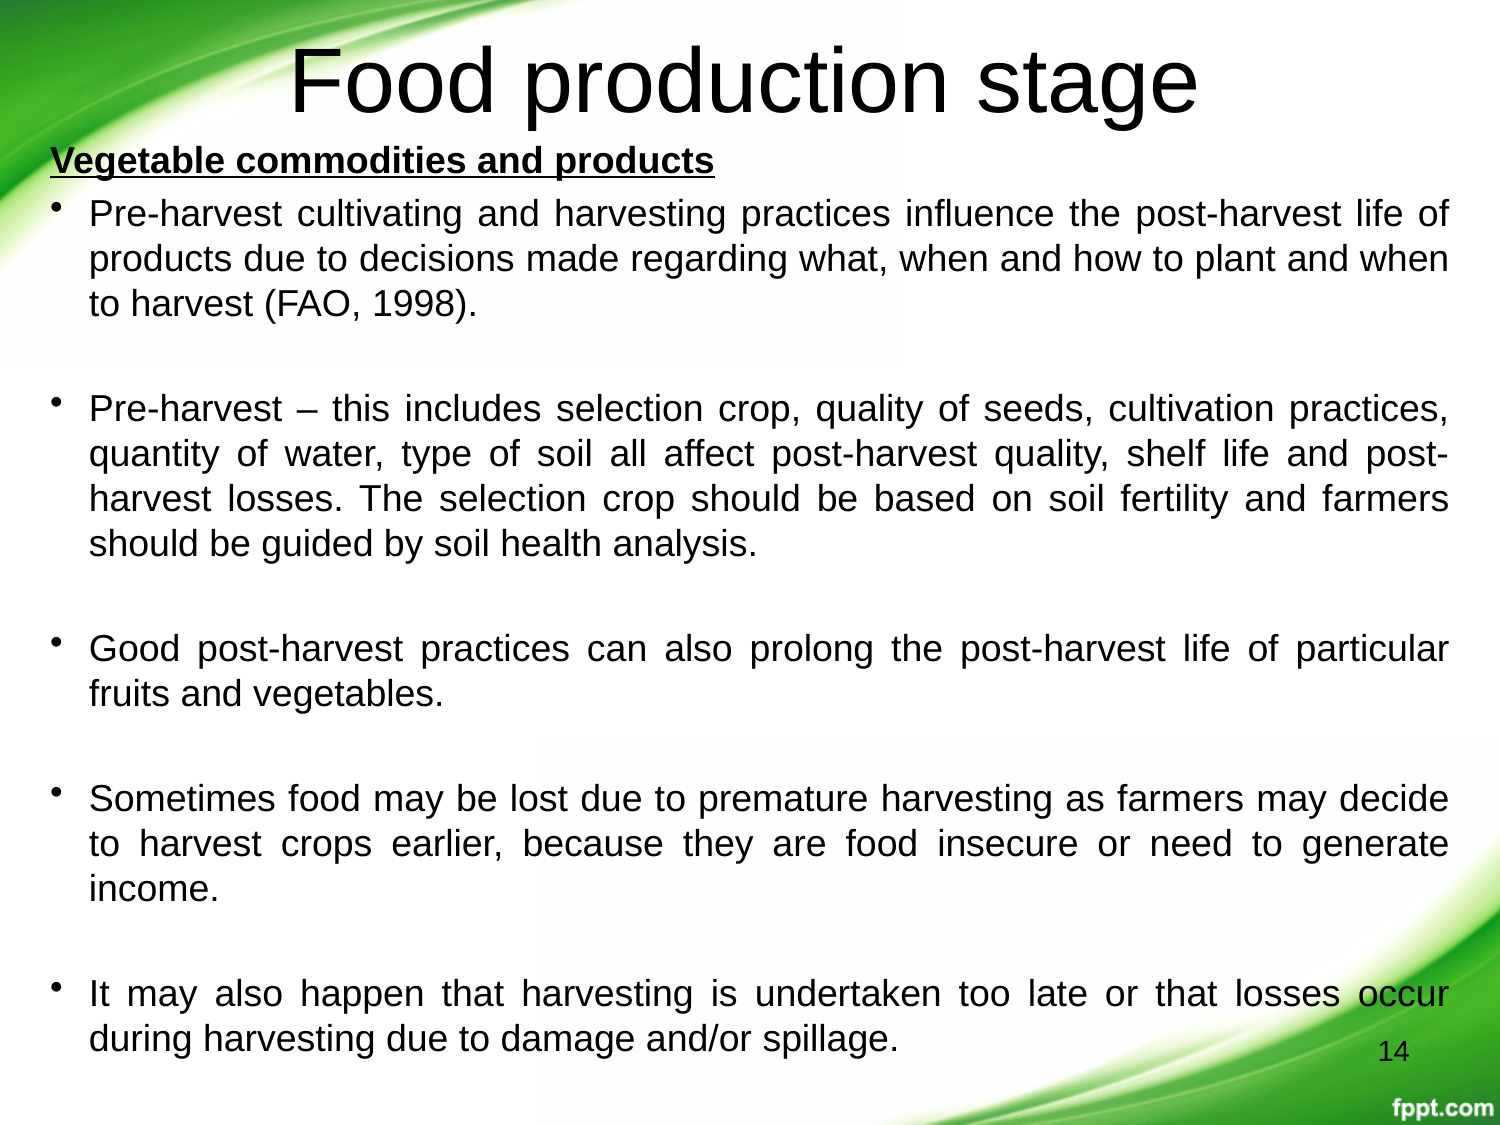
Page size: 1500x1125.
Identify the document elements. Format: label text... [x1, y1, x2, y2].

title Food production stage [70, 0, 1421, 128]
list Vegetable commodities and products Pre-harvest cultivating and harvesting practices influence the post-harvest life of products due to decisions made regarding what, when and how to plant and when to harvest (FAO, 1998). Pre-harvest – this includes selection crop, quality of seeds, cultivation practices, quantity of water, type of soil all affect post-harvest quality, shelf life and post-harvest losses. The selection crop should be based on soil fertility and farmers should be guided by soil health analysis. Good post-harvest practices can also prolong the post-harvest life of particular fruits and vegetables. Sometimes food may be lost due to premature harvesting as farmers may decide to harvest crops earlier, because they are food insecure or need to generate income. It may also happen that harvesting is undertaken too late or that losses occur during harvesting due to damage and/or spillage. [34, 128, 1466, 1079]
picture [0, 0, 1500, 1125]
slide_number 14 [1074, 1024, 1426, 1103]
